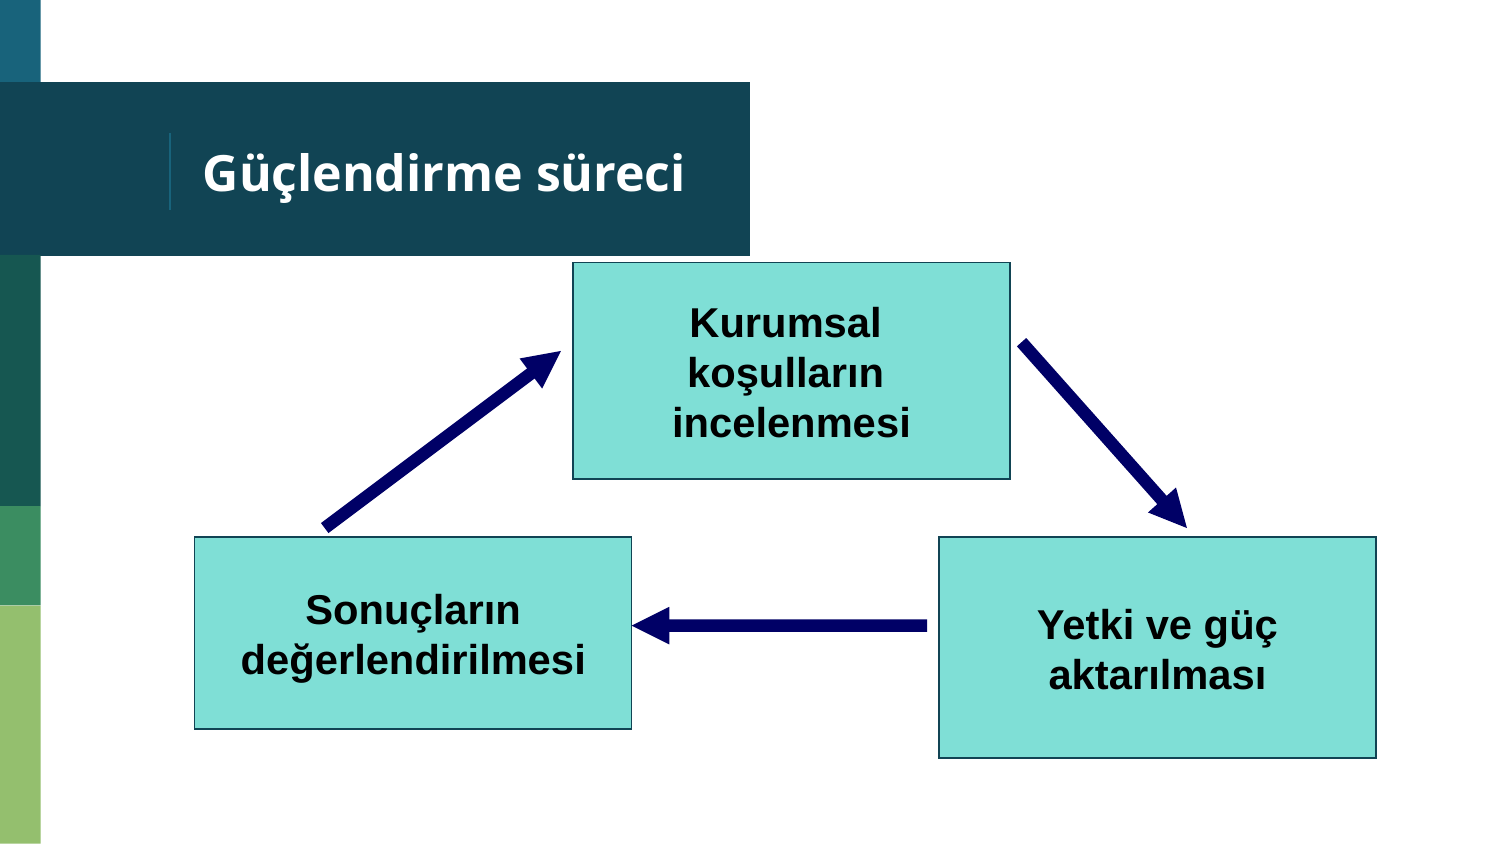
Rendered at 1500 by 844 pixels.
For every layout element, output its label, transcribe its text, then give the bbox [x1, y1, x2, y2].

text_box [631, 619, 928, 632]
text_box [147, 200, 1423, 758]
text_box [324, 350, 561, 529]
text_box Yetki ve güç aktarılması [938, 537, 1376, 758]
text_box [1021, 342, 1187, 529]
title Güçlendirme süreci [187, 87, 715, 200]
text_box Sonuçların değerlendirilmesi [194, 537, 632, 729]
